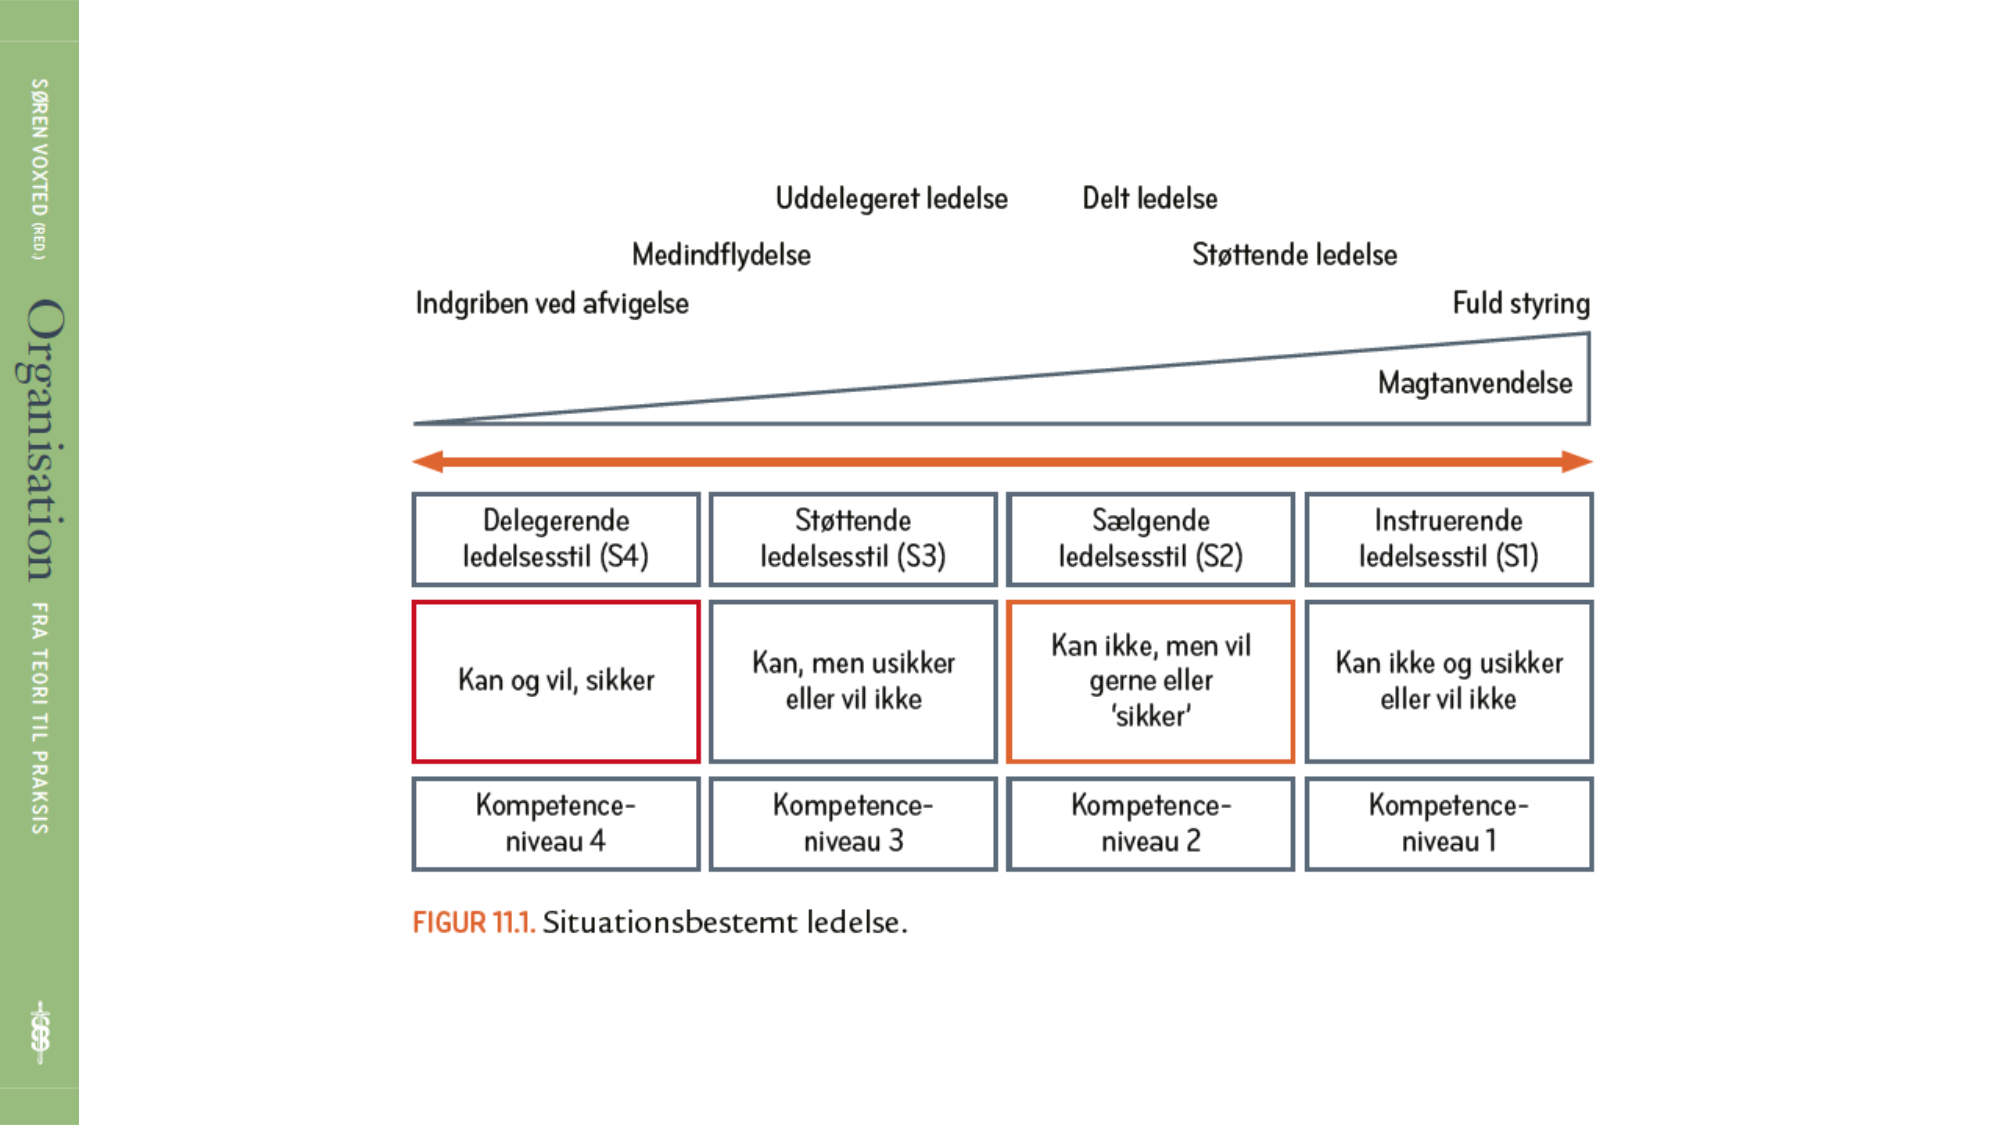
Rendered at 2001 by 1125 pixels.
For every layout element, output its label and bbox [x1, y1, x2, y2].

picture [390, 170, 1610, 955]
picture [0, 0, 79, 1125]
